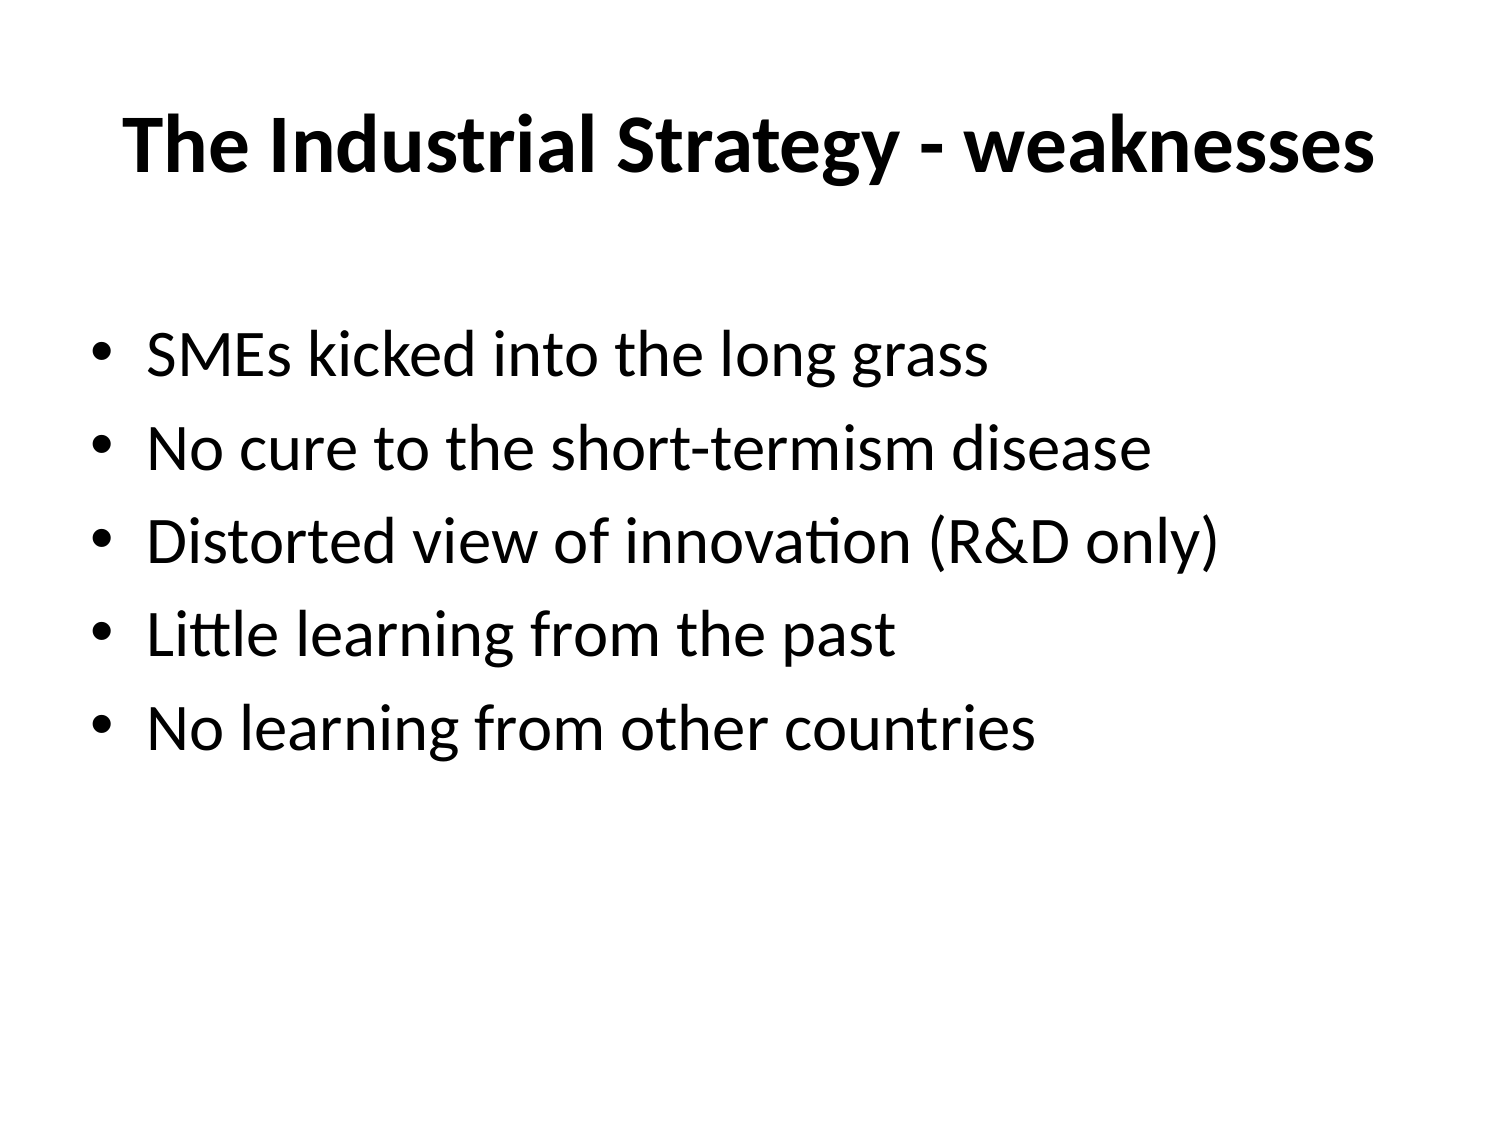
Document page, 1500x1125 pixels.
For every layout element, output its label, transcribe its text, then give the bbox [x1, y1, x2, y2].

list SMEs kicked into the long grass No cure to the short-termism disease Distorted view of innovation (R&D only) Little learning from the past No learning from other countries [75, 302, 1425, 1005]
title The Industrial Strategy - weaknesses [75, 45, 1425, 233]
